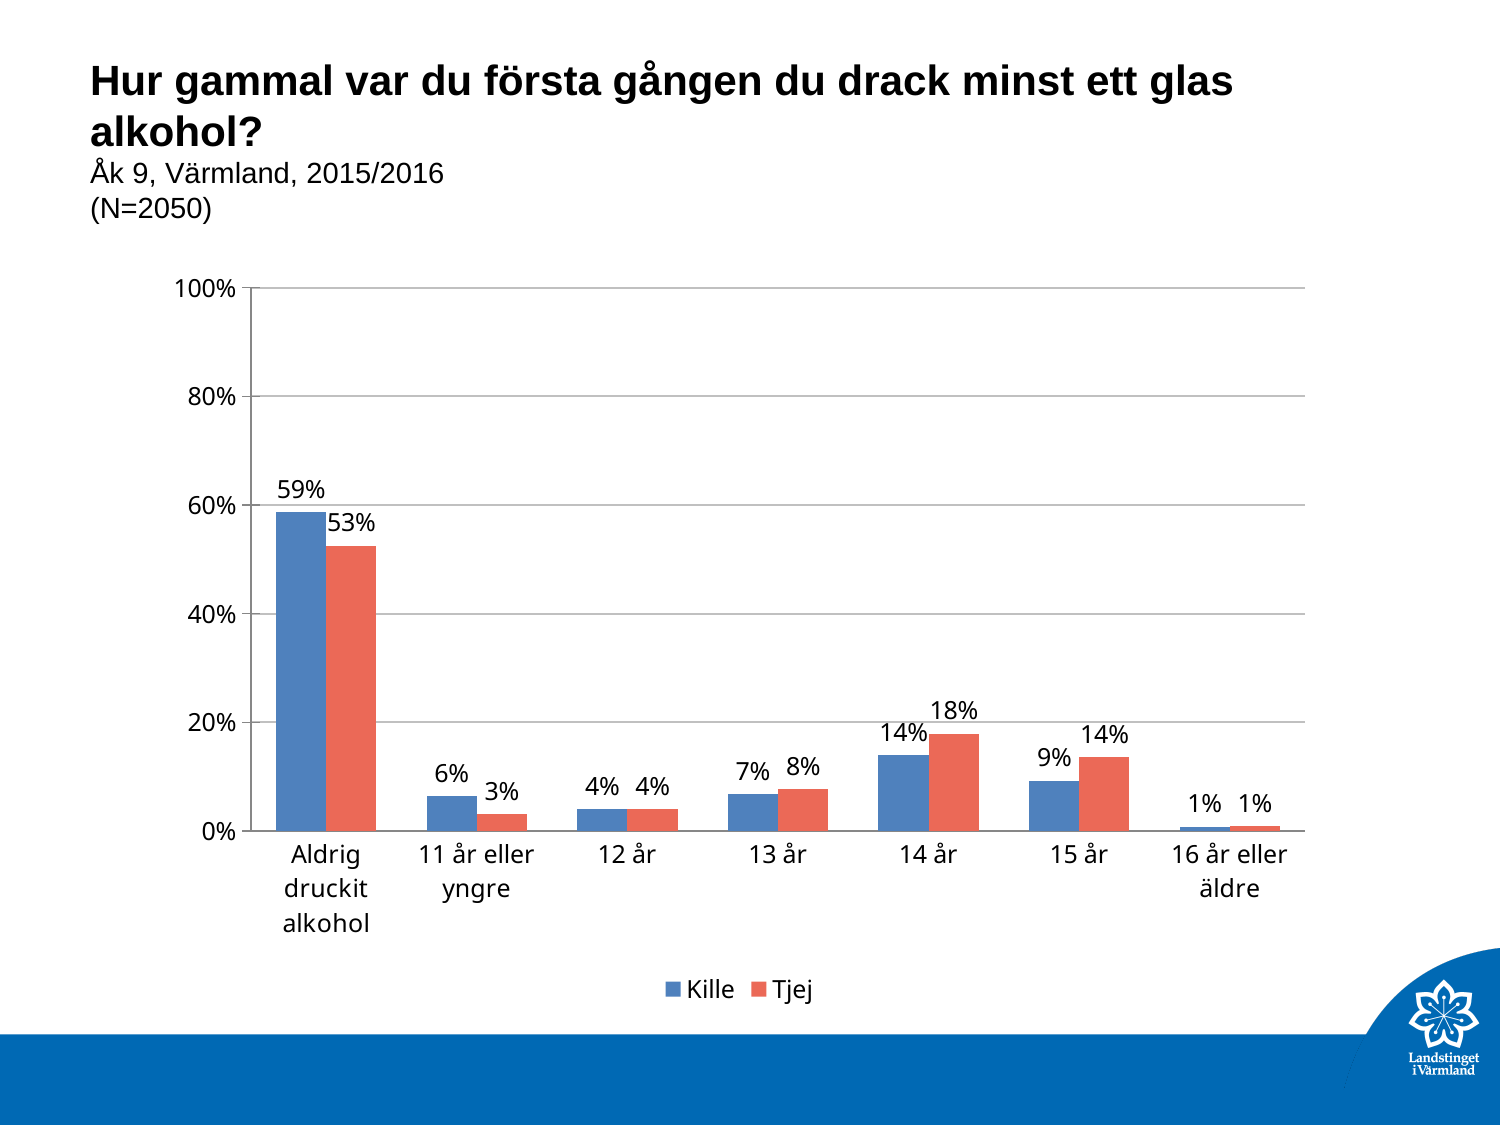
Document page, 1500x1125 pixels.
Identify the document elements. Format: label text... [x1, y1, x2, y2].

chart [149, 255, 1330, 1013]
picture [1343, 948, 1500, 1092]
title Hur gammal var du första gången du drack minst ett glas alkohol? Åk 9, Värmland, 2015/2016 (N=2050) [75, 45, 1375, 233]
